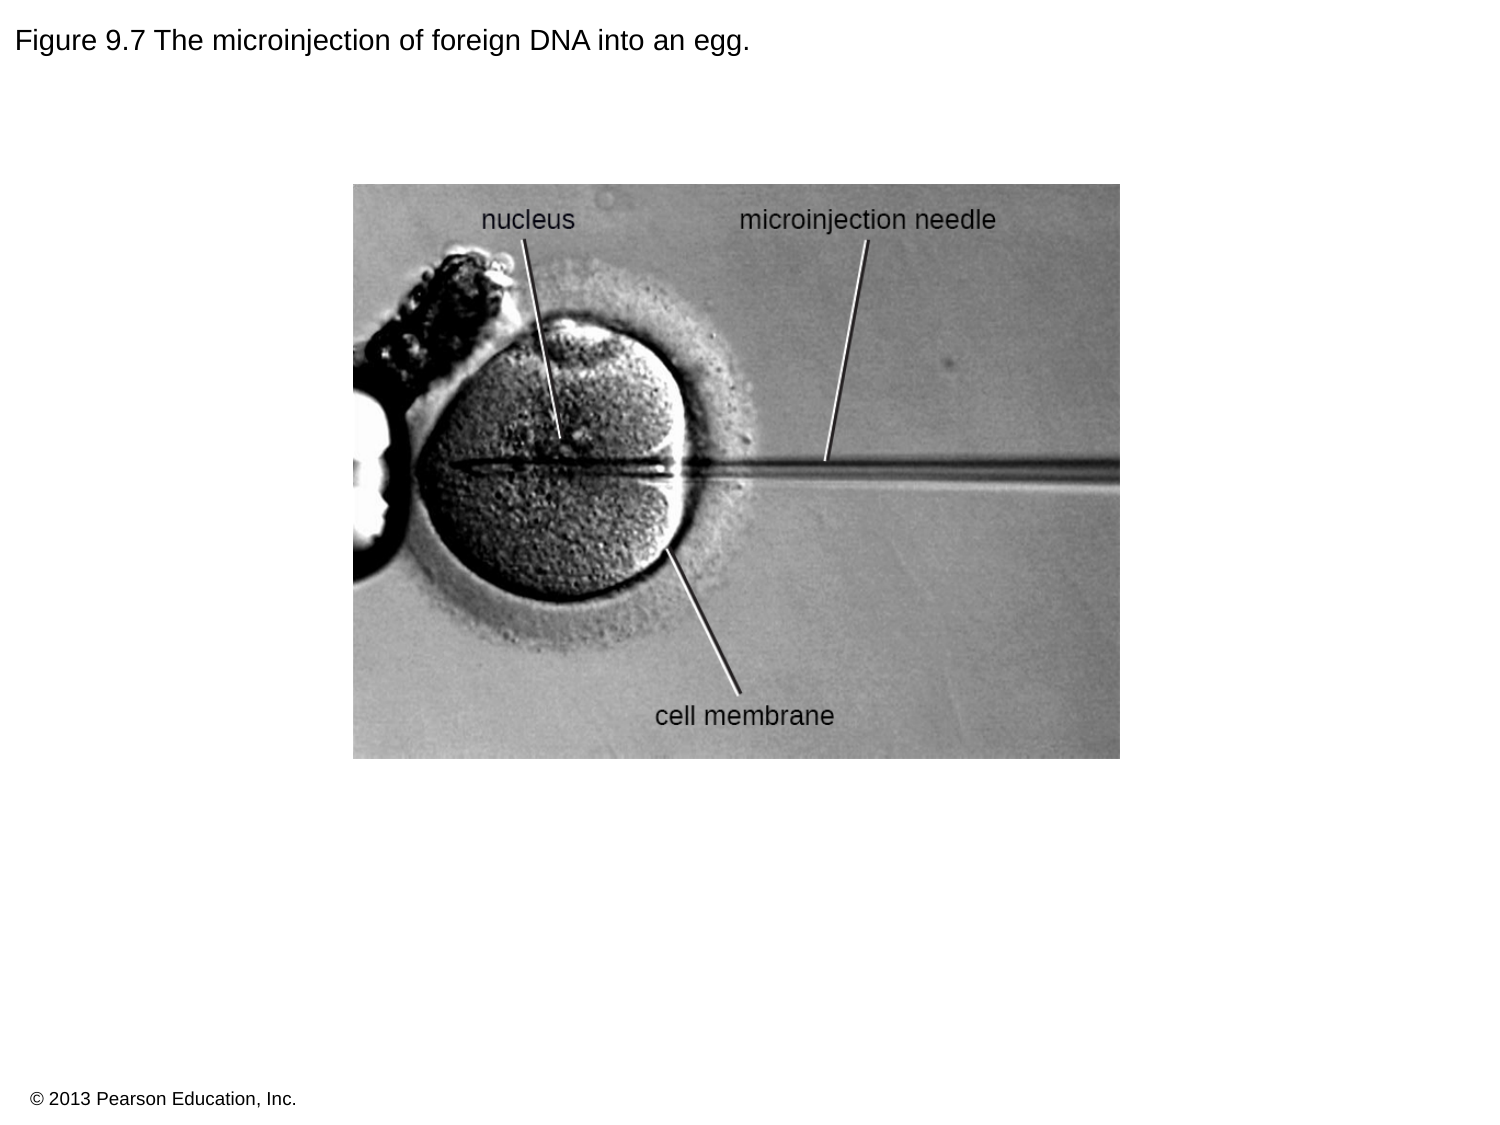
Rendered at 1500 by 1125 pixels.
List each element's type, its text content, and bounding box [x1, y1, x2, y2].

text_box © 2013 Pearson Education, Inc. [29, 1086, 357, 1110]
picture [74, 183, 1398, 759]
text_box Figure 9.7 The microinjection of foreign DNA into an egg. [0, 14, 1463, 65]
